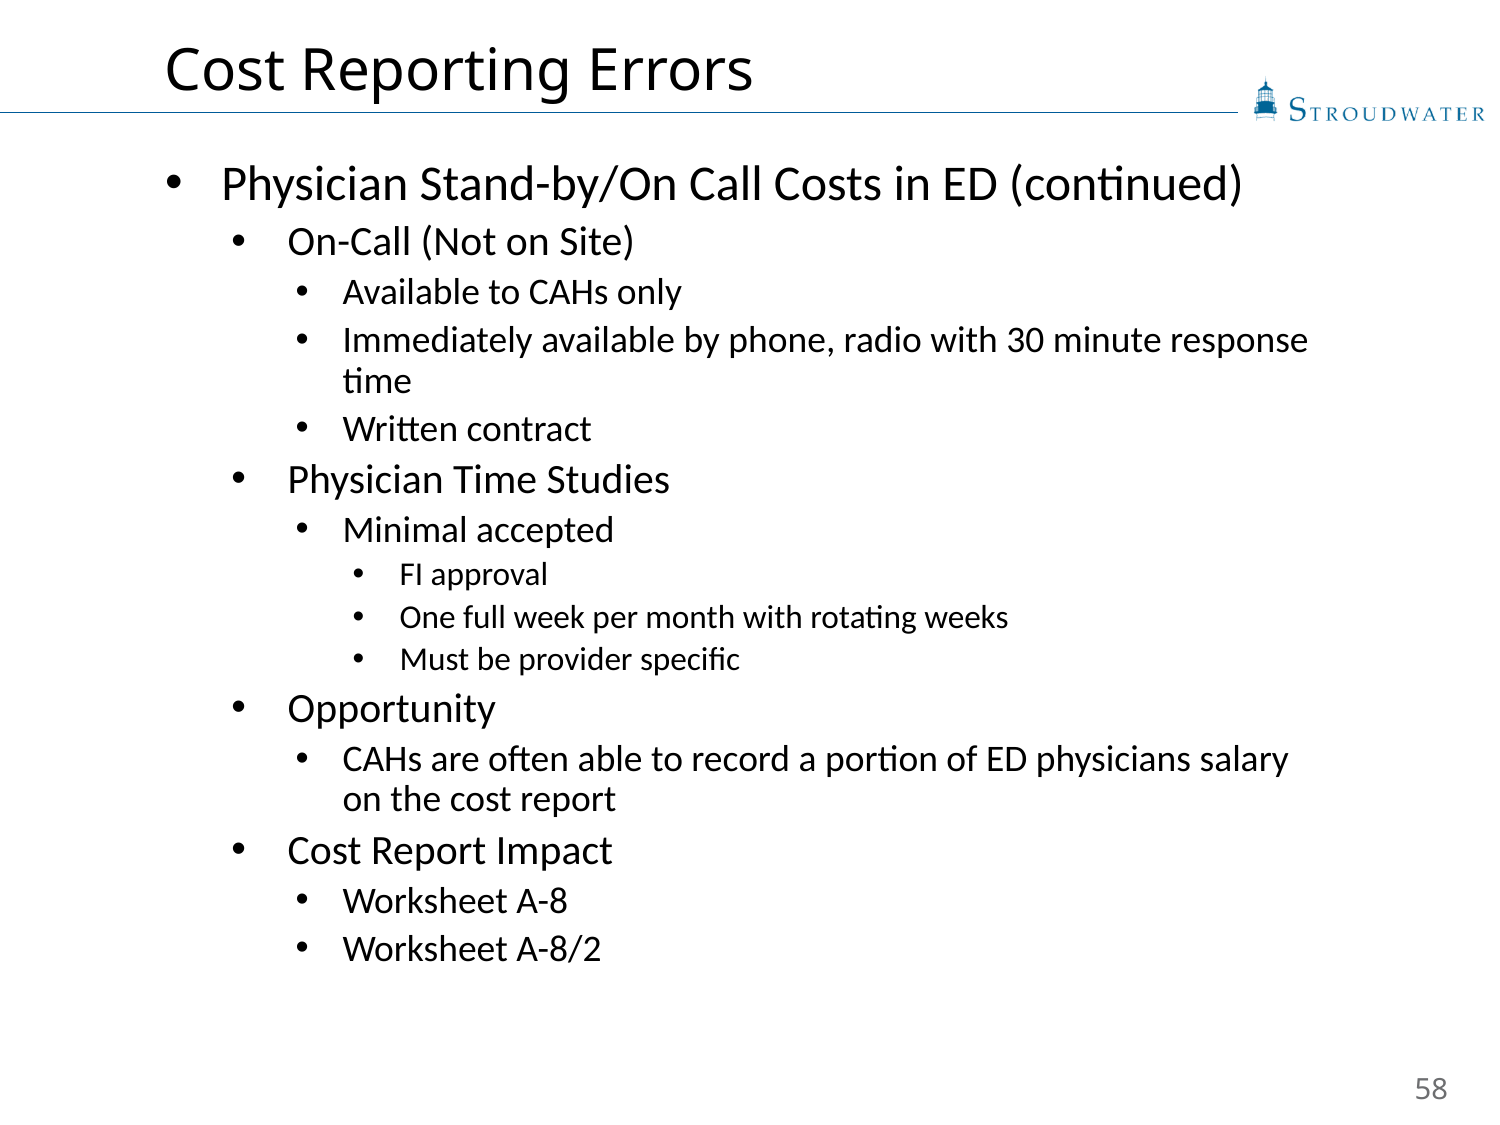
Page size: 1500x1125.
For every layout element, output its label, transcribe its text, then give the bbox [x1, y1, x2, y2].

picture [1250, 72, 1488, 125]
list Physician Stand-by/On Call Costs in ED (continued) On-Call (Not on Site) Available to CAHs only Immediately available by phone, radio with 30 minute response time Written contract Physician Time Studies Minimal accepted FI approval One full week per month with rotating weeks Must be provider specific Opportunity CAHs are often able to record a portion of ED physicians salary on the cost report Cost Report Impact Worksheet A-8 Worksheet A-8/2 [149, 149, 1351, 1088]
text_box Cost Reporting Errors [150, 24, 1025, 100]
